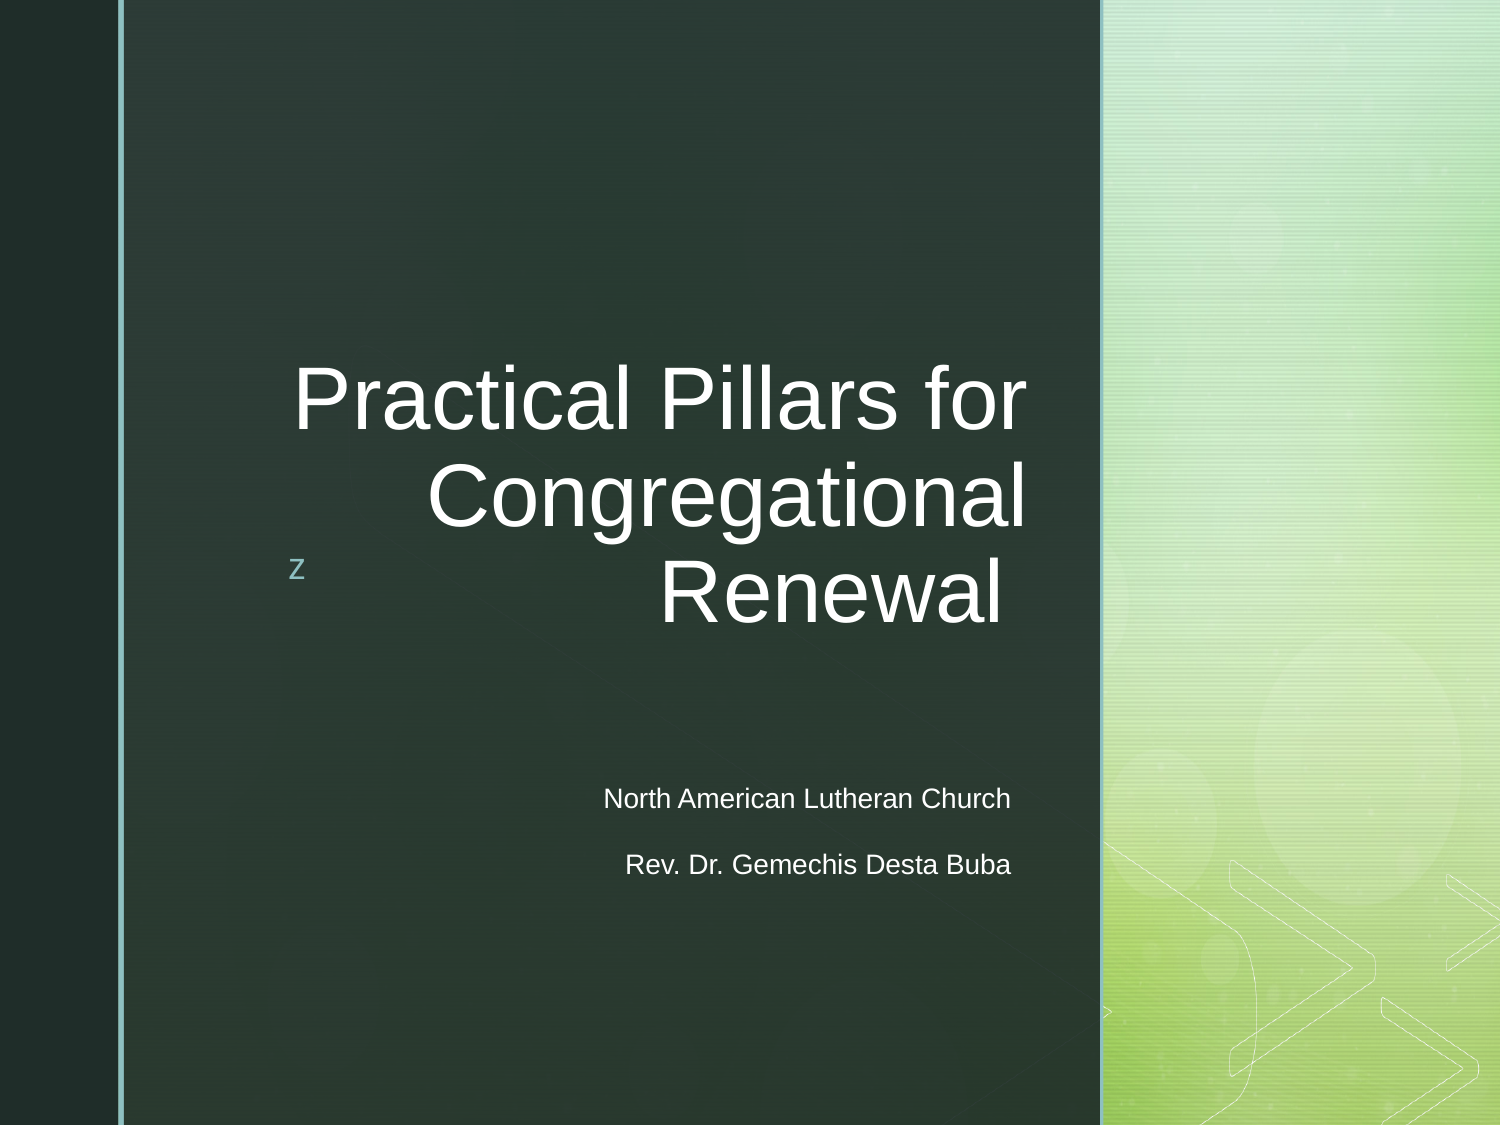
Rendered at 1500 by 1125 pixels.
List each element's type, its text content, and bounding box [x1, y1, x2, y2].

title Practical Pillars for Congregational Renewal [271, 345, 1045, 665]
subtitle North American Lutheran Church Rev. Dr. Gemechis Desta Buba [367, 744, 1027, 888]
picture [1104, 0, 1500, 1125]
